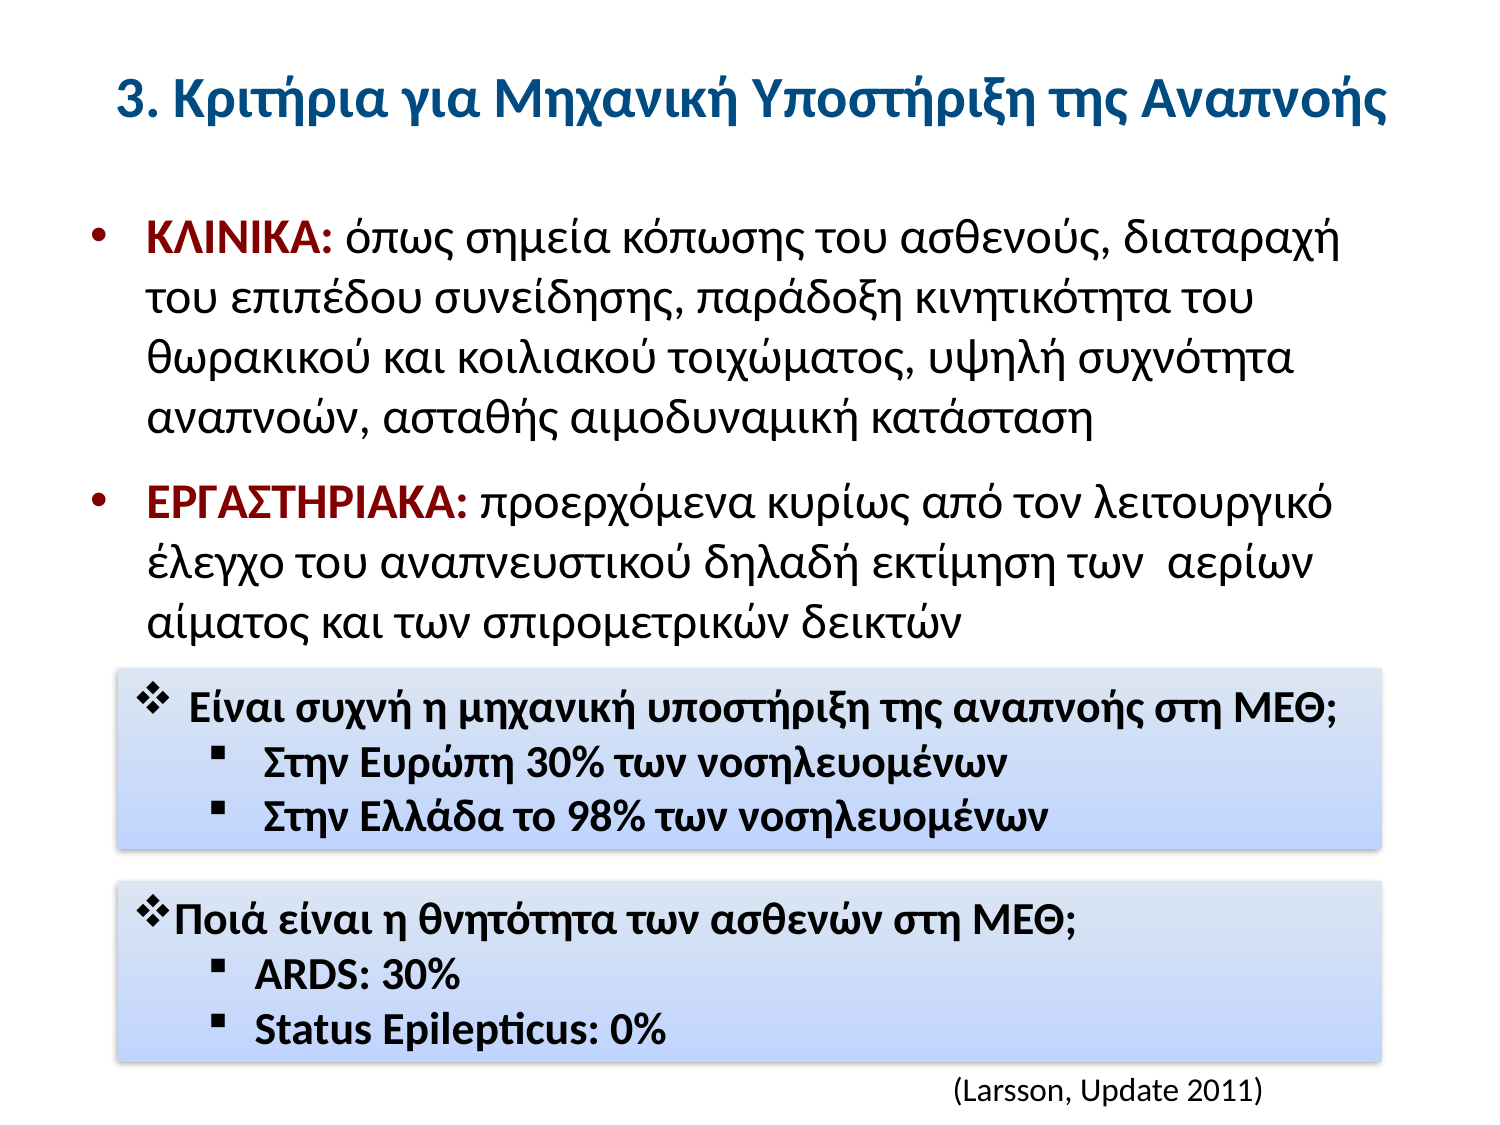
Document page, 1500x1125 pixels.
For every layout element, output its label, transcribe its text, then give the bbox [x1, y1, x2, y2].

text_box (Larsson, Update 2011) [891, 1068, 1325, 1116]
title 3. Κριτήρια για Μηχανική Υποστήριξη της Αναπνοής [76, 19, 1427, 169]
list ΚΛΙΝΙΚΑ: όπως σημεία κόπωσης του ασθενούς, διαταραχή του επιπέδου συνείδησης, παράδοξη κινητικότητα του θωρακικού και κοιλιακού τοιχώματος, υψηλή συχνότητα αναπνοών, ασταθής αιμοδυναμική κατάσταση ΕΡΓΑΣΤΗΡΙΑΚΑ: προερχόμενα κυρίως από τον λειτουργικό έλεγχο του αναπνευστικού δηλαδή εκτίμηση των αερίων αίματος και των σπιρομετρικών δεικτών [75, 196, 1425, 681]
text_box Ποιά είναι η θνητότητα των ασθενών στη ΜΕΘ; ARDS: 30% Status Epilepticus: 0% [117, 881, 1383, 1062]
text_box Είναι συχνή η μηχανική υποστήριξη της αναπνοής στη ΜΕΘ; Στην Ευρώπη 30% των νοσηλευομένων Στην Ελλάδα το 98% των νοσηλευομένων [117, 668, 1383, 849]
